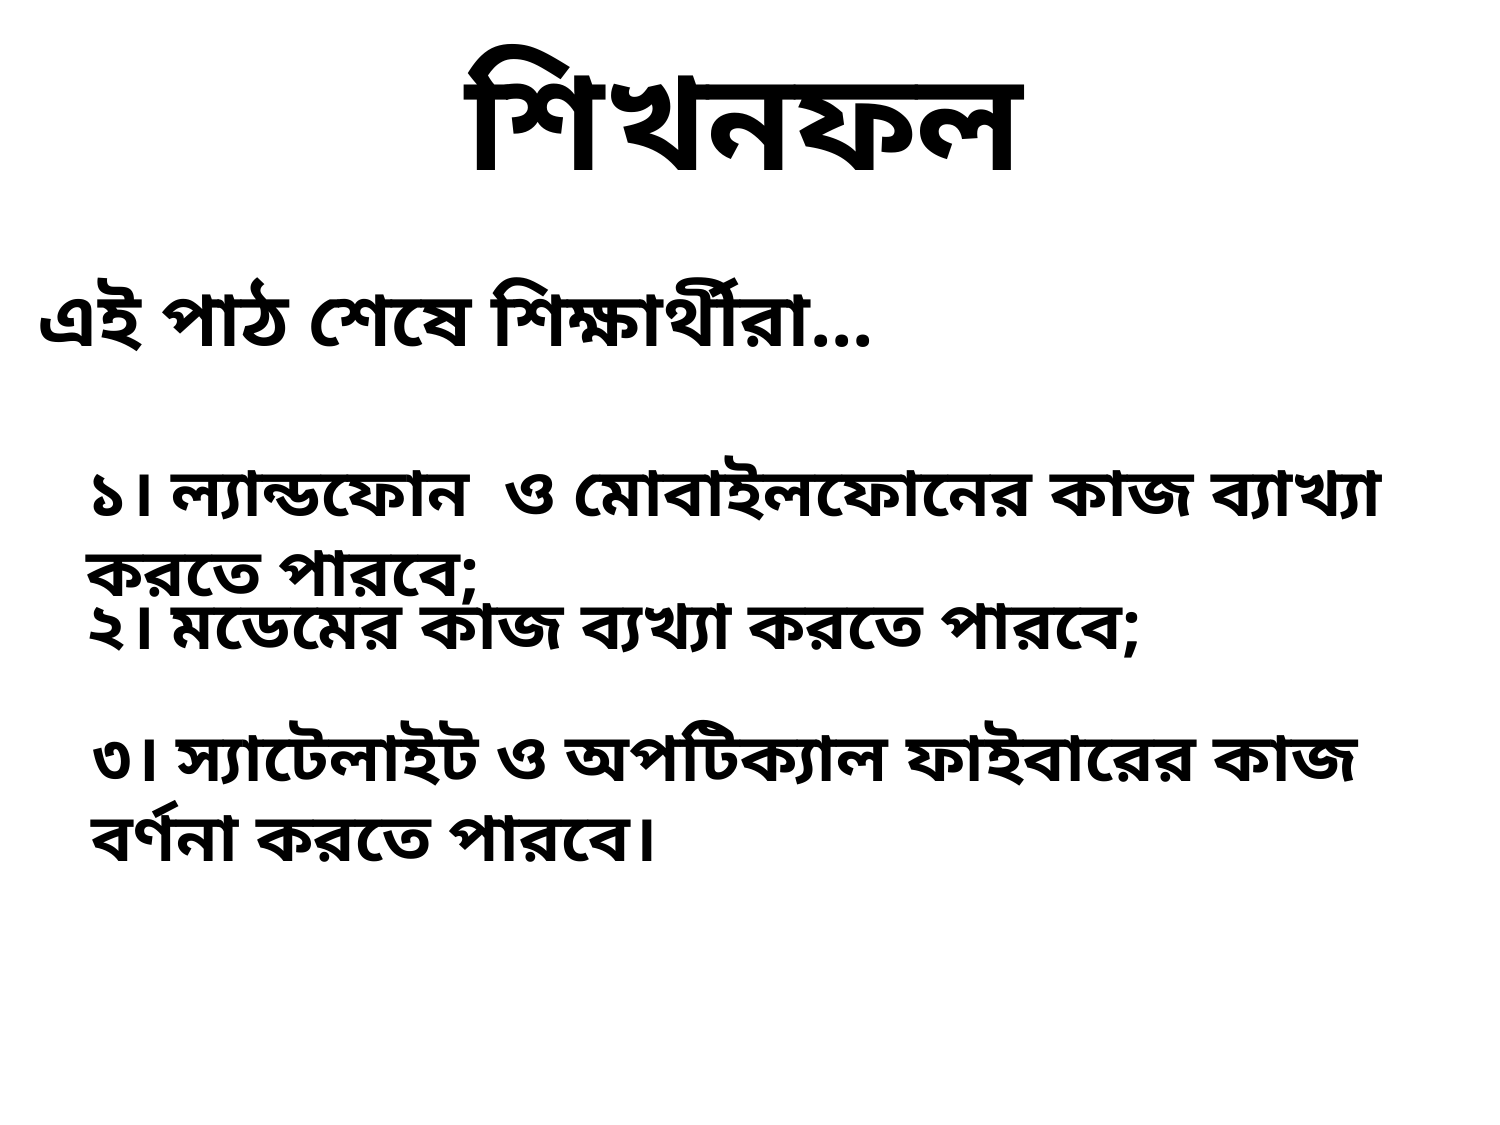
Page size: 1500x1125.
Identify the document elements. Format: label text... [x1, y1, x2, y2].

text_box ৩। স্যাটেলাইট ও অপটিক্যাল ফাইবারের কাজ বর্ণনা করতে পারবে। [76, 707, 1436, 883]
text_box ২। মডেমের কাজ ব্যখ্যা করতে পারবে; [71, 575, 1389, 670]
text_box ১। ল্যান্ডফোন ও মোবাইলফোনের কাজ ব্যাখ্যা করতে পারবে; [71, 442, 1441, 617]
text_box এই পাঠ শেষে শিক্ষার্থীরা... [23, 263, 1478, 369]
title শিখনফল [97, 25, 1392, 228]
